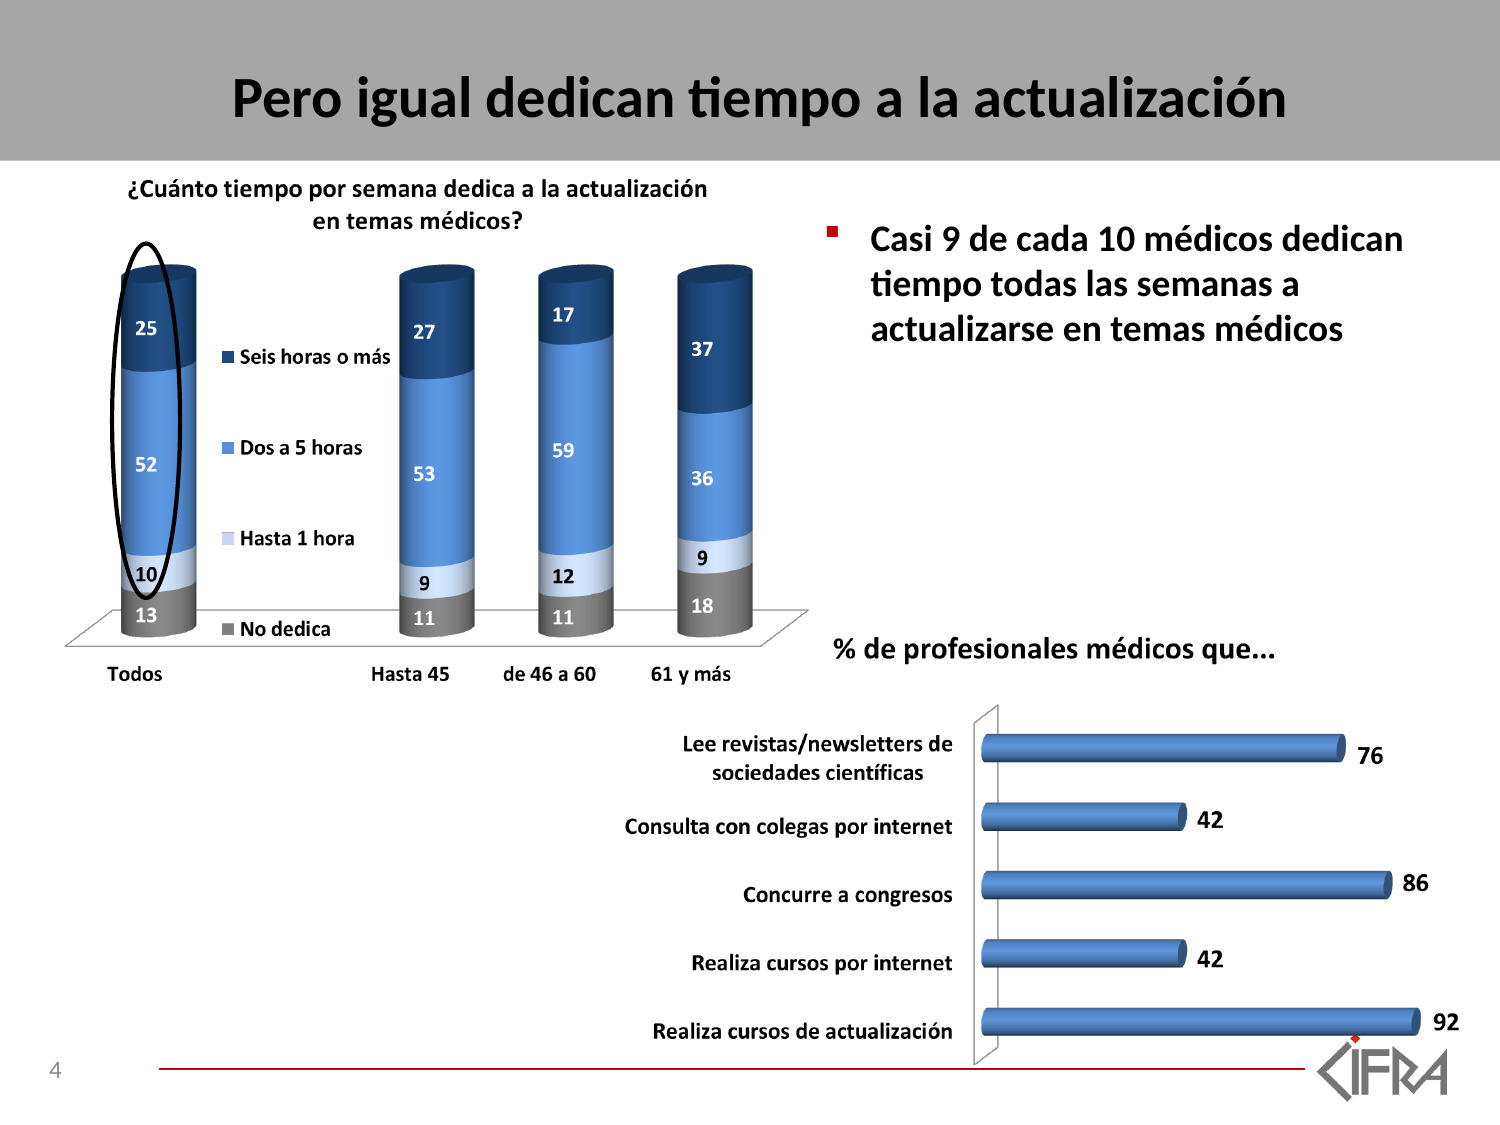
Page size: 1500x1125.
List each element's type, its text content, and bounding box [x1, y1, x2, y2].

text_box Pero igual dedican tiempo a la actualización [132, 51, 1388, 137]
text_box Casi 9 de cada 10 médicos dedican tiempo todas las semanas a actualizarse en temas médicos [838, 207, 1483, 357]
picture [1, 162, 1500, 1125]
